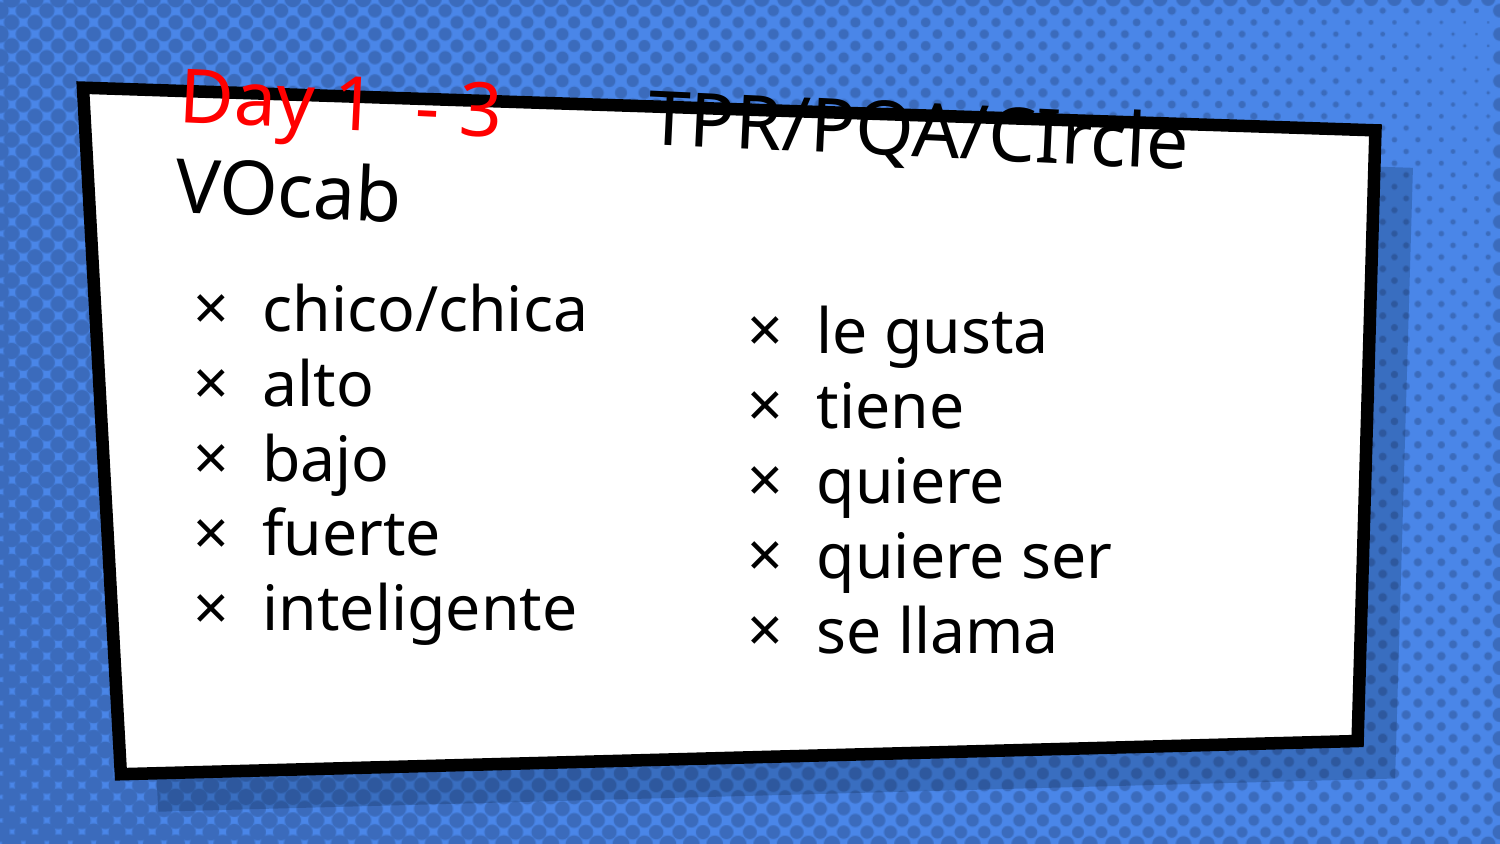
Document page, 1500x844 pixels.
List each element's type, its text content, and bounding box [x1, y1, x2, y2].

title Day 1 - 3 TPR/PQA/CIrcle VOcab [157, 116, 1316, 296]
list le gusta tiene quiere quiere ser se llama [726, 275, 1217, 818]
list chico/chica alto bajo fuerte inteligente [172, 253, 662, 796]
